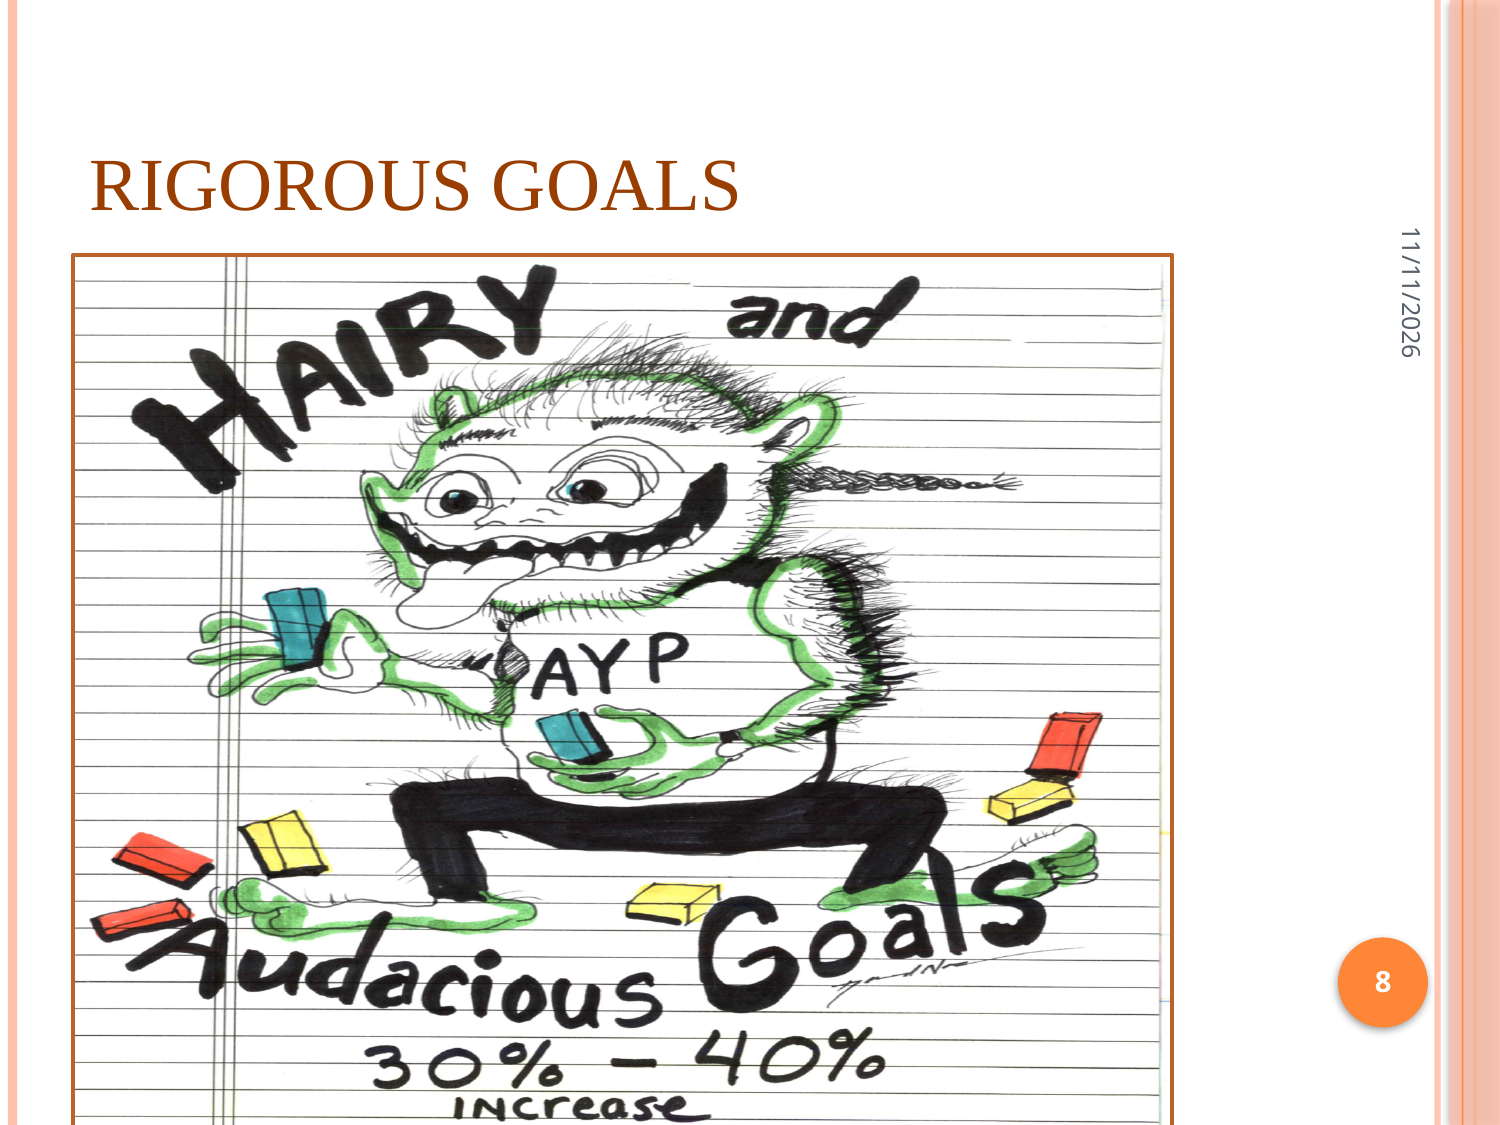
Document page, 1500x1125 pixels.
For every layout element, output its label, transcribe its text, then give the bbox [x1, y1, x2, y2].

picture [74, 256, 1171, 1125]
title Rigorous Goals [75, 45, 1300, 233]
slide_number 8 [1333, 940, 1434, 1027]
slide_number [1378, 43, 1442, 374]
